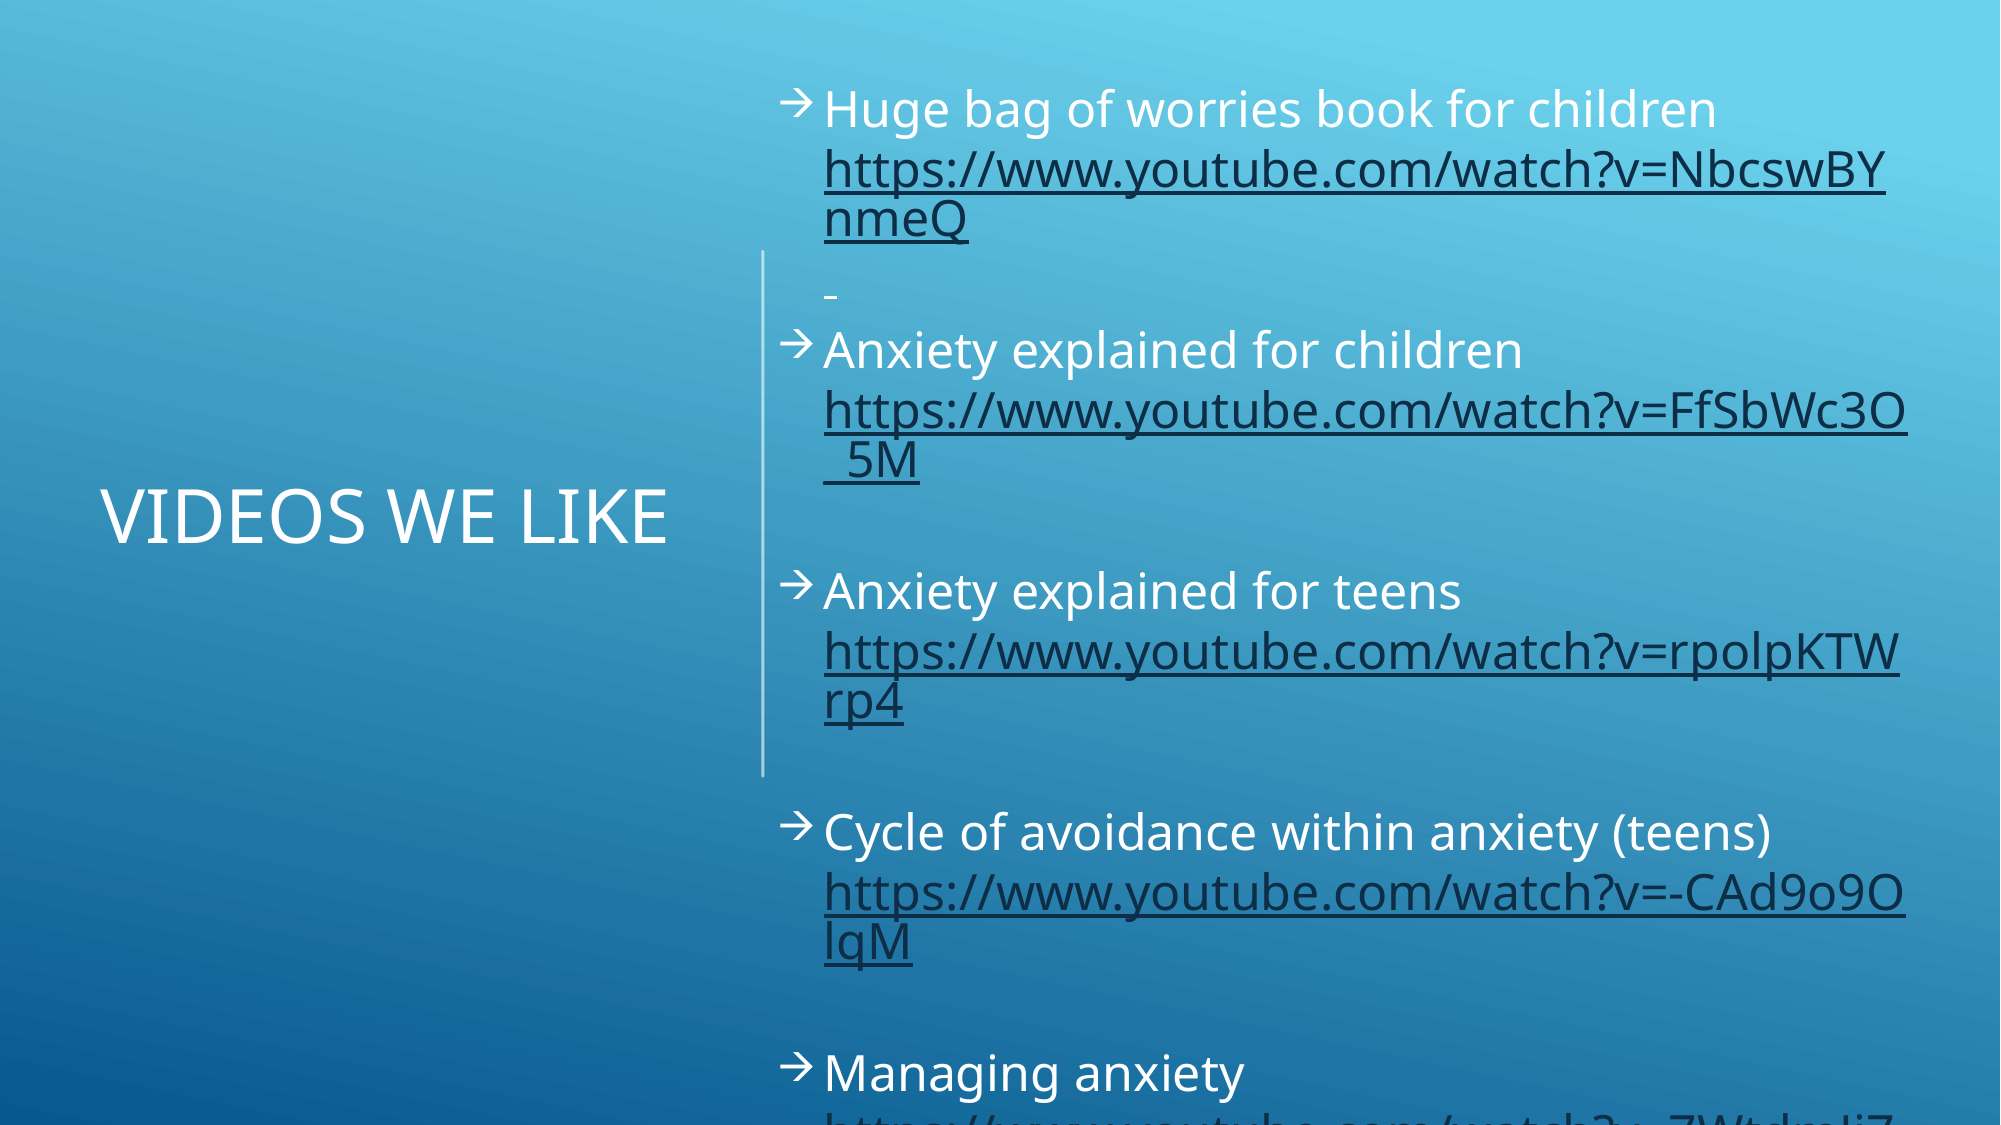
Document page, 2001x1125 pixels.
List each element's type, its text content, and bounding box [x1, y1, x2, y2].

title Videos we like [71, 112, 686, 915]
list Huge bag of worries book for children https://www.youtube.com/watch?v=NbcswBYnmeQ Anxiety explained for children https://www.youtube.com/watch?v=FfSbWc3O_5M Anxiety explained for teens https://www.youtube.com/watch?v=rpolpKTWrp4 Cycle of avoidance within anxiety (teens) https://www.youtube.com/watch?v=-CAd9o9OlqM Managing anxiety https://www.youtube.com/watch?v=7WtdmJi76mU [762, 76, 1929, 1049]
text_box [0, 0, 2000, 1125]
